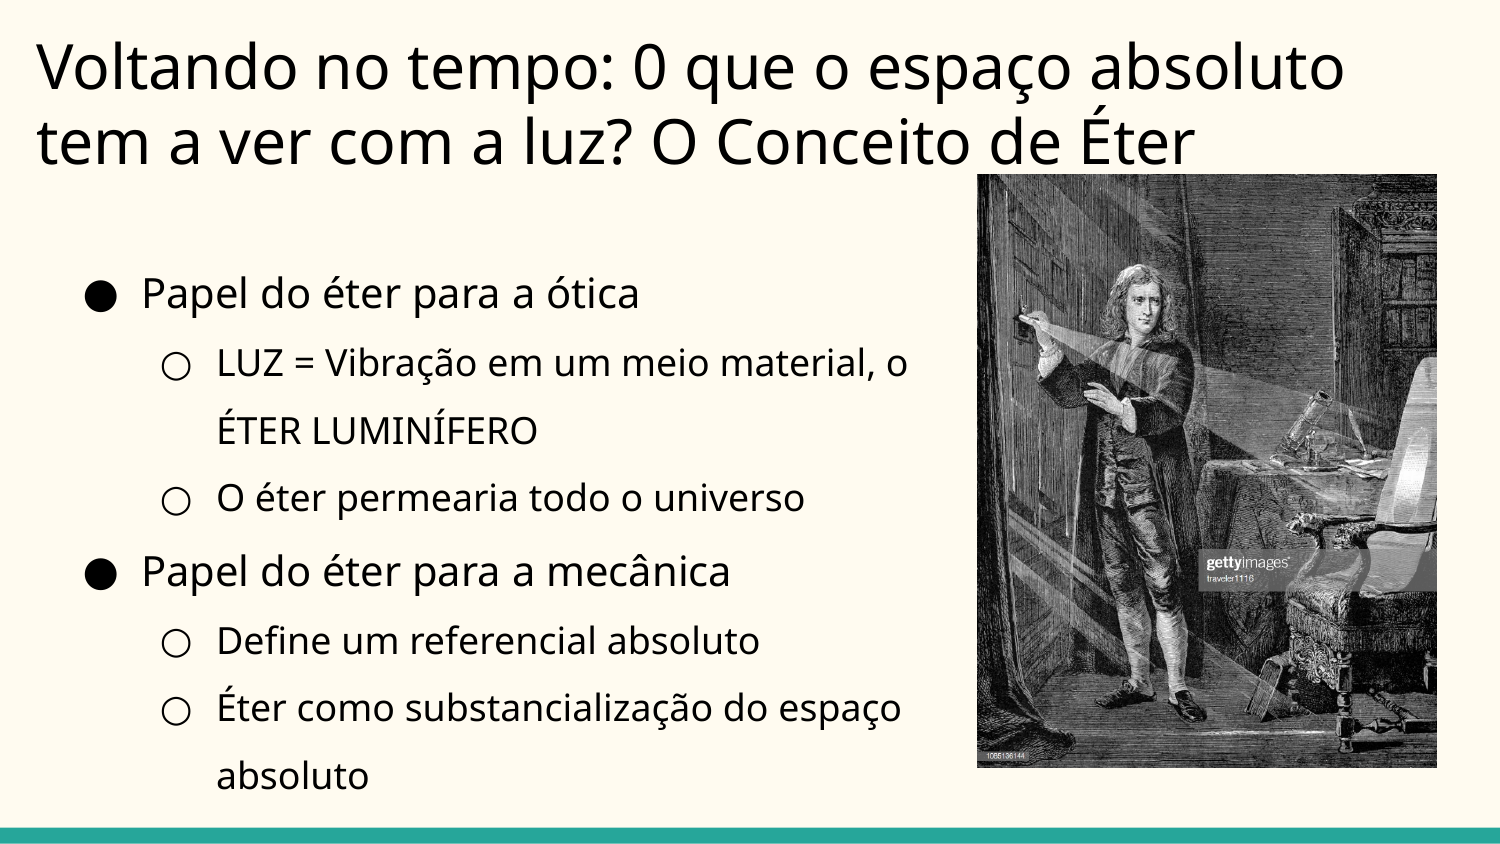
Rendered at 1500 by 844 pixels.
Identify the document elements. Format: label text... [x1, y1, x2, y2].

title Voltando no tempo: 0 que o espaço absoluto tem a ver com a luz? O Conceito de Éter [21, 11, 1419, 113]
picture [976, 174, 1437, 768]
list Papel do éter para a ótica LUZ = Vibração em um meio material, o ÉTER LUMINÍFERO O éter permearia todo o universo Papel do éter para a mecânica Define um referencial absoluto Éter como substancialização do espaço absoluto [51, 226, 929, 785]
